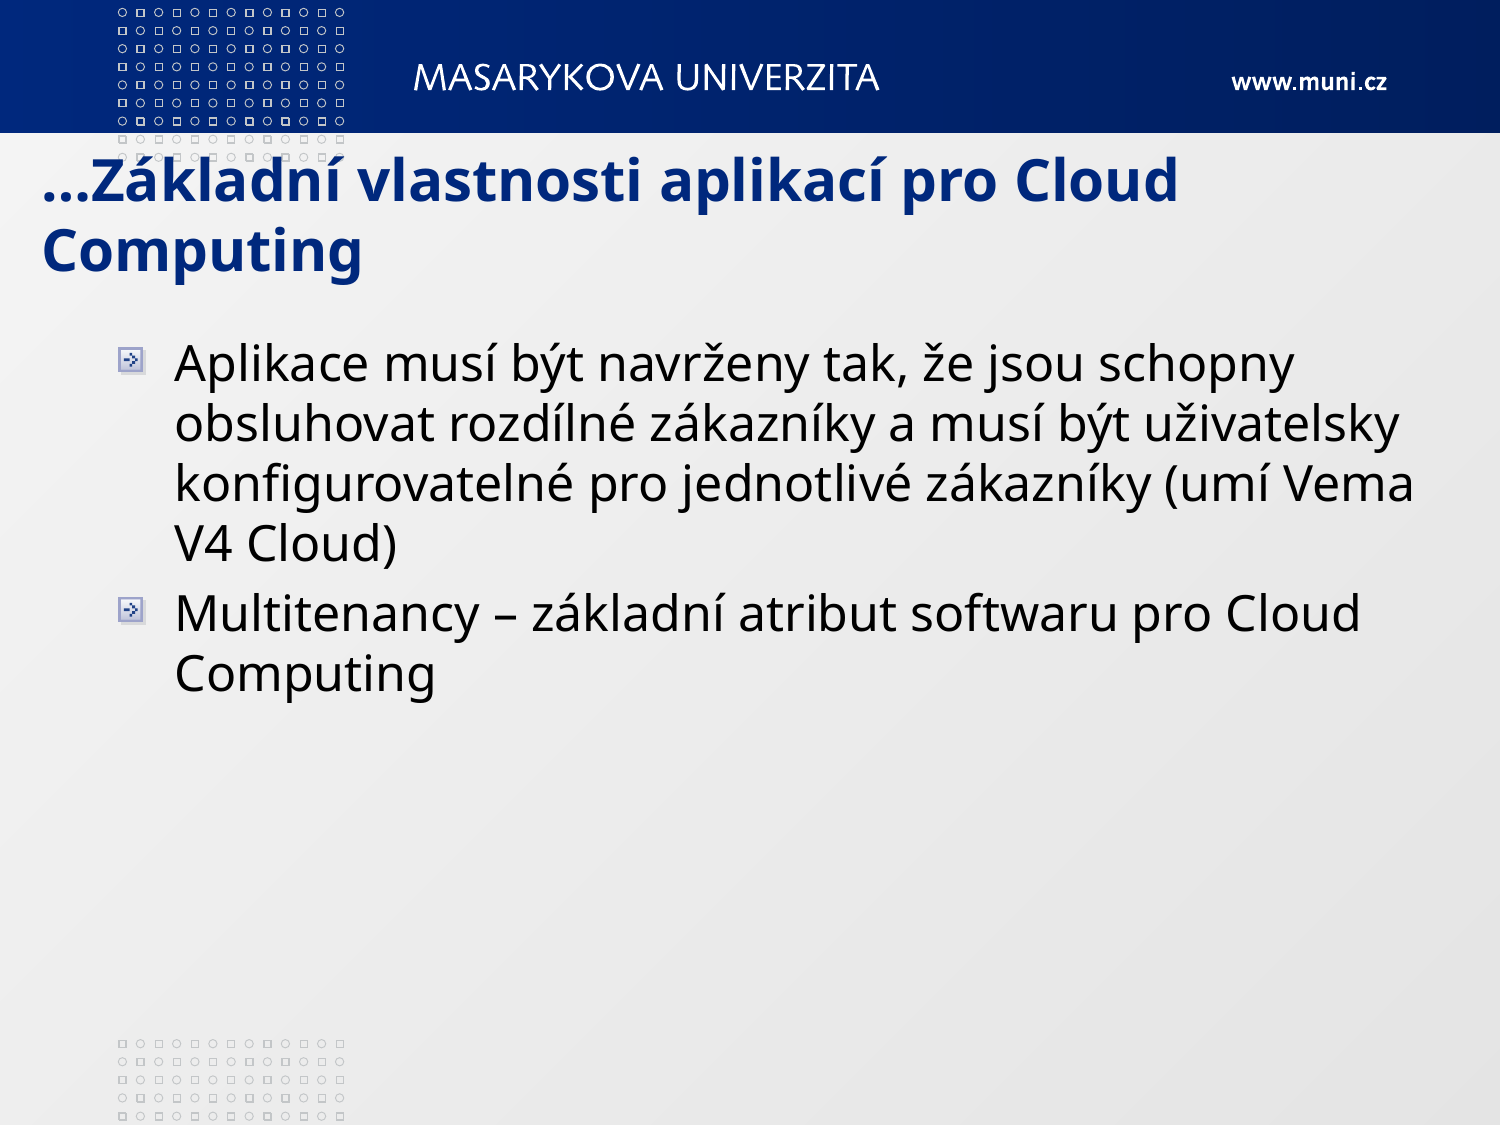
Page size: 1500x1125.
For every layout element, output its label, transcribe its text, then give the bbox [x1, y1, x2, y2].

title …Základní vlastnosti aplikací pro Cloud Computing [41, 184, 1471, 292]
list Aplikace musí být navrženy tak, že jsou schopny obsluhovat rozdílné zákazníky a musí být uživatelsky konfigurovatelné pro jednotlivé zákazníky (umí Vema V4 Cloud) Multitenancy – základní atribut softwaru pro Cloud Computing [117, 330, 1470, 1007]
